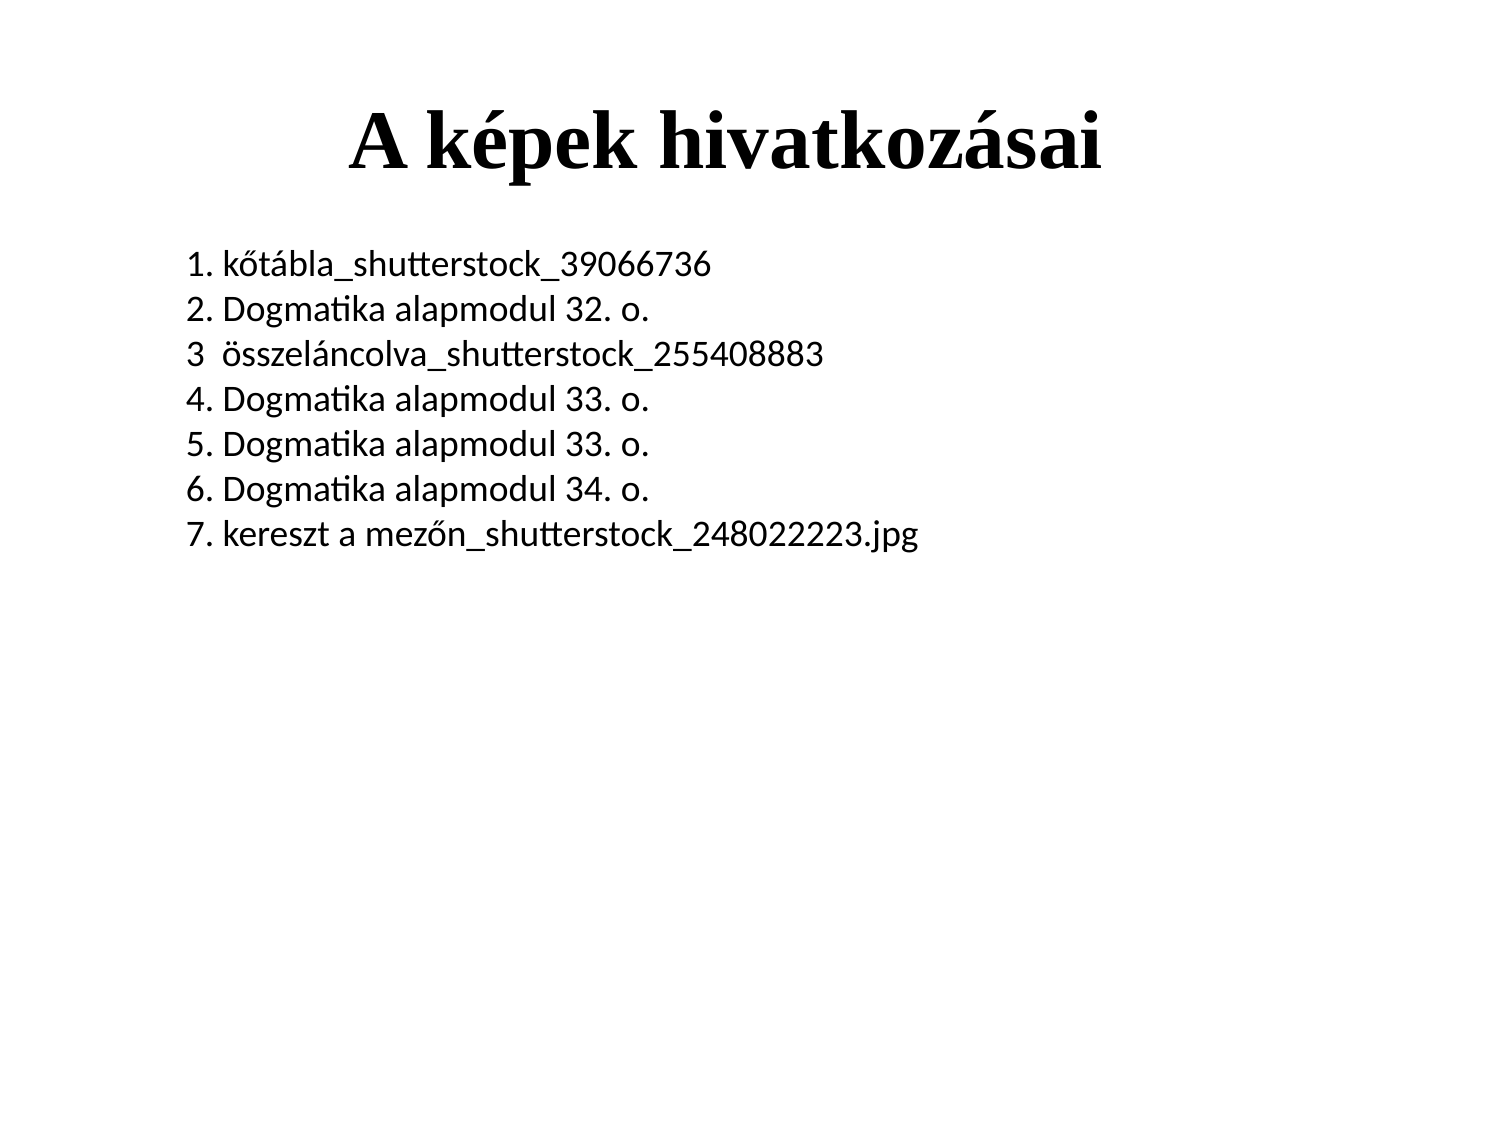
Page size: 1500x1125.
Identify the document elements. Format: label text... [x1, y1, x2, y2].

text_box A képek hivatkozásai [289, 78, 1164, 193]
text_box 1. kőtábla_shutterstock_39066736 2. Dogmatika alapmodul 32. o. 3 összeláncolva_shutterstock_255408883 4. Dogmatika alapmodul 33. o. 5. Dogmatika alapmodul 33. o. 6. Dogmatika alapmodul 34. o. 7. kereszt a mezőn_shutterstock_248022223.jpg [171, 231, 1013, 652]
